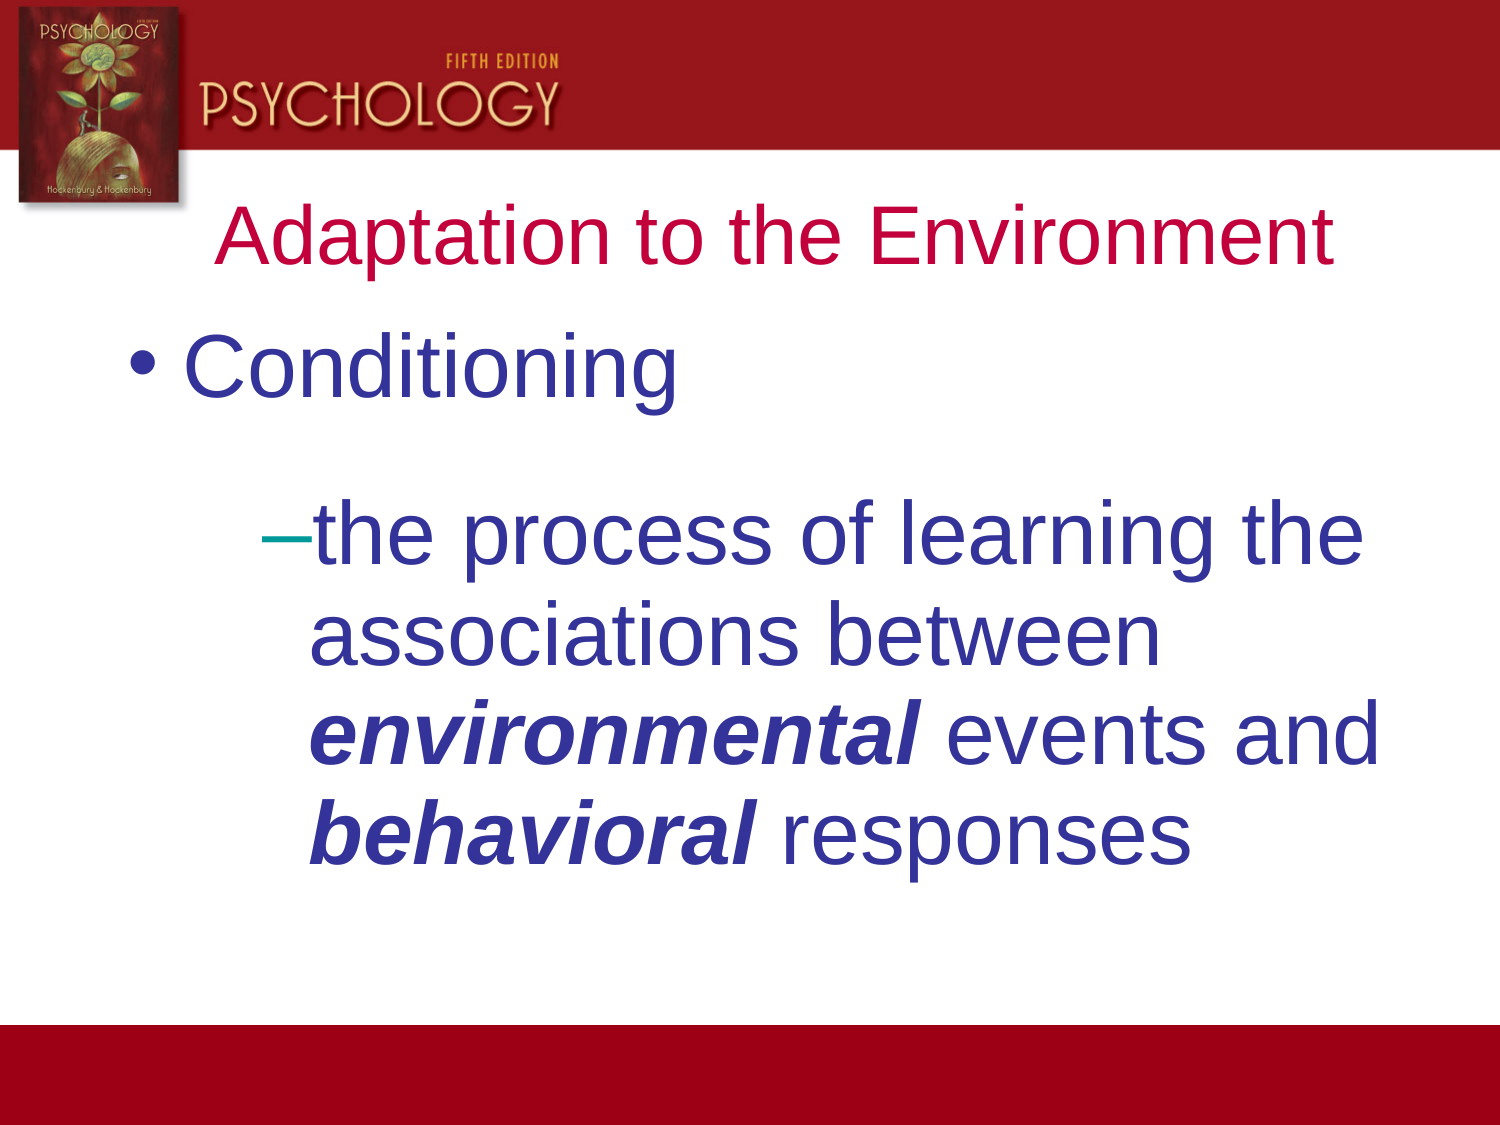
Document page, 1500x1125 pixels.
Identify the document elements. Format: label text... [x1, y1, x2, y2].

title Adaptation to the Environment [137, 129, 1413, 334]
list Conditioning [112, 299, 1388, 954]
picture [0, 0, 1500, 217]
text_box the process of learning the associations between environmental events and behavioral responses [187, 485, 1500, 885]
